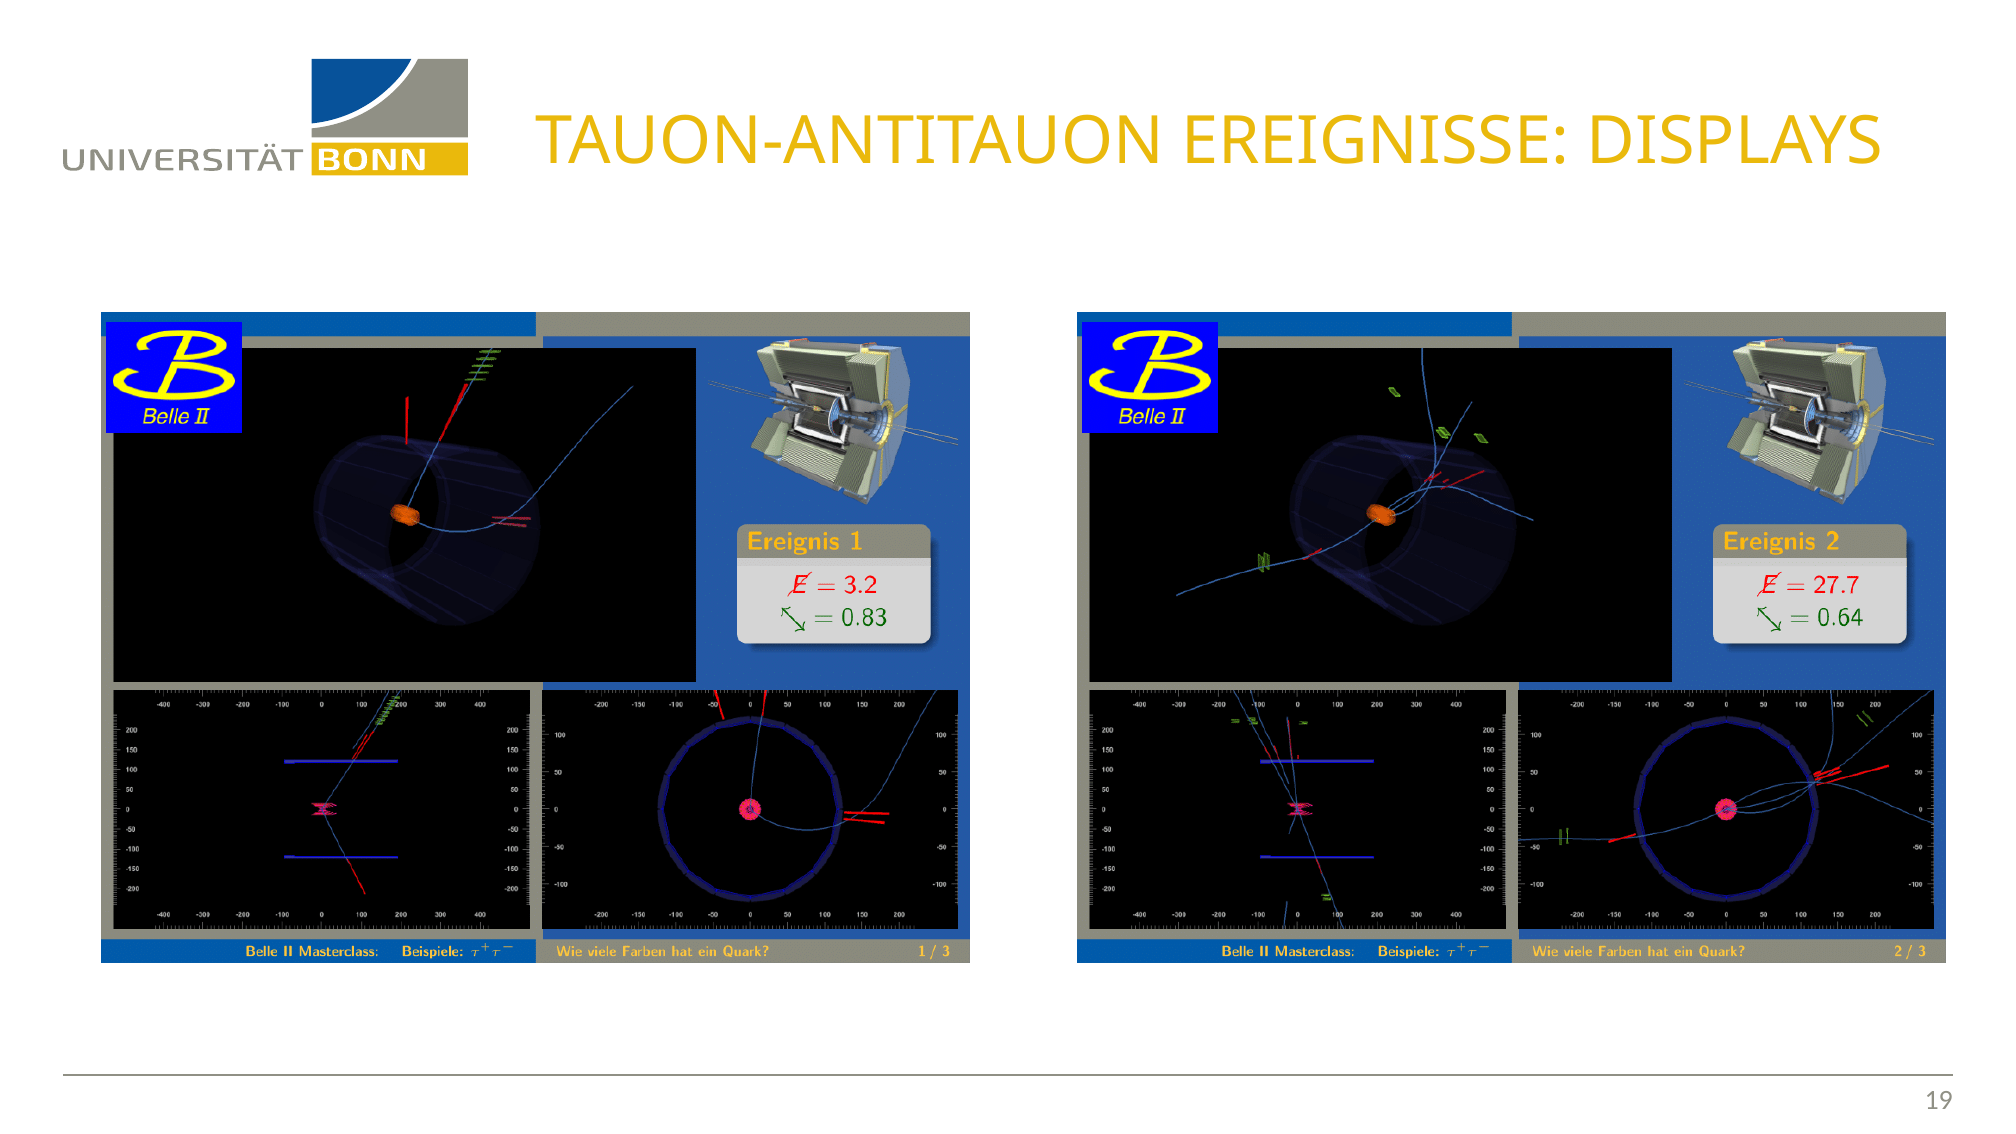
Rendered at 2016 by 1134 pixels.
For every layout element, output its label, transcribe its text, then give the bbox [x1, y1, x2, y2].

picture [1077, 311, 1946, 964]
picture [101, 311, 970, 964]
title Tauon-Antitauon Ereignisse: Displays [535, 58, 1953, 178]
slide_number 18 [1826, 1074, 1953, 1123]
